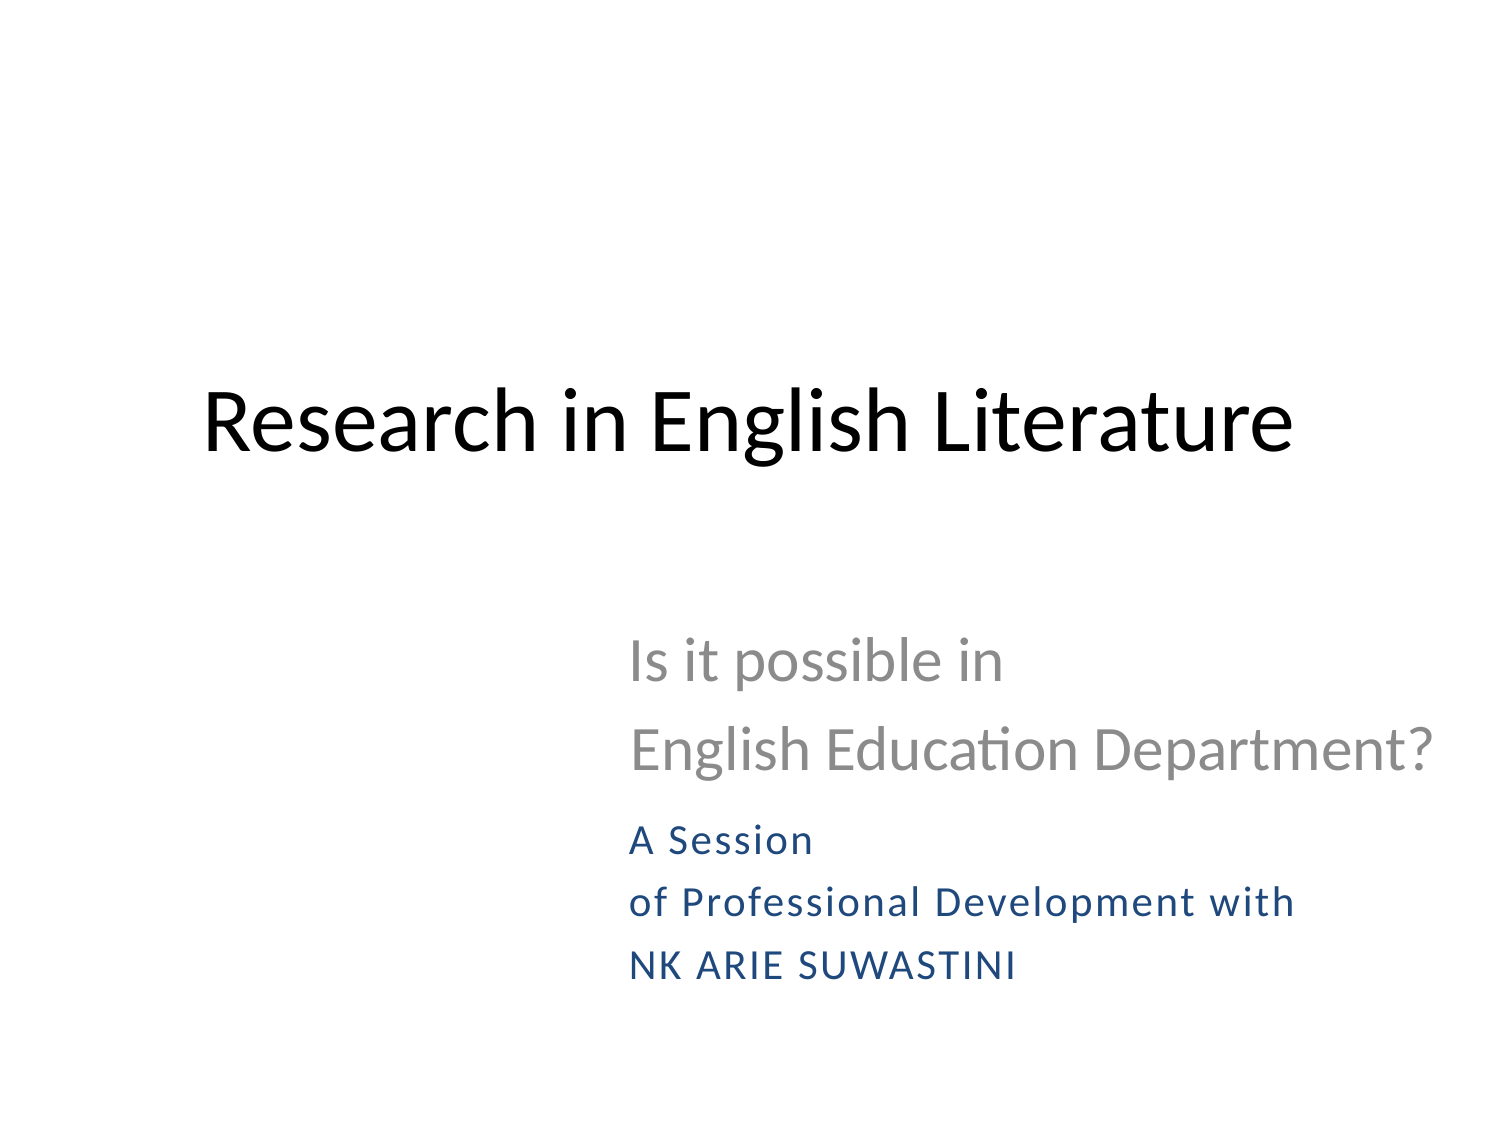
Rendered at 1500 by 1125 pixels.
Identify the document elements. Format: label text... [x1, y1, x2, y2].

subtitle Is it possible in English Education Department? [614, 610, 1454, 802]
text_box A Session of Professional Development with NK ARIE SUWASTINI [613, 803, 1454, 996]
title Research in English Literature [112, 349, 1388, 591]
